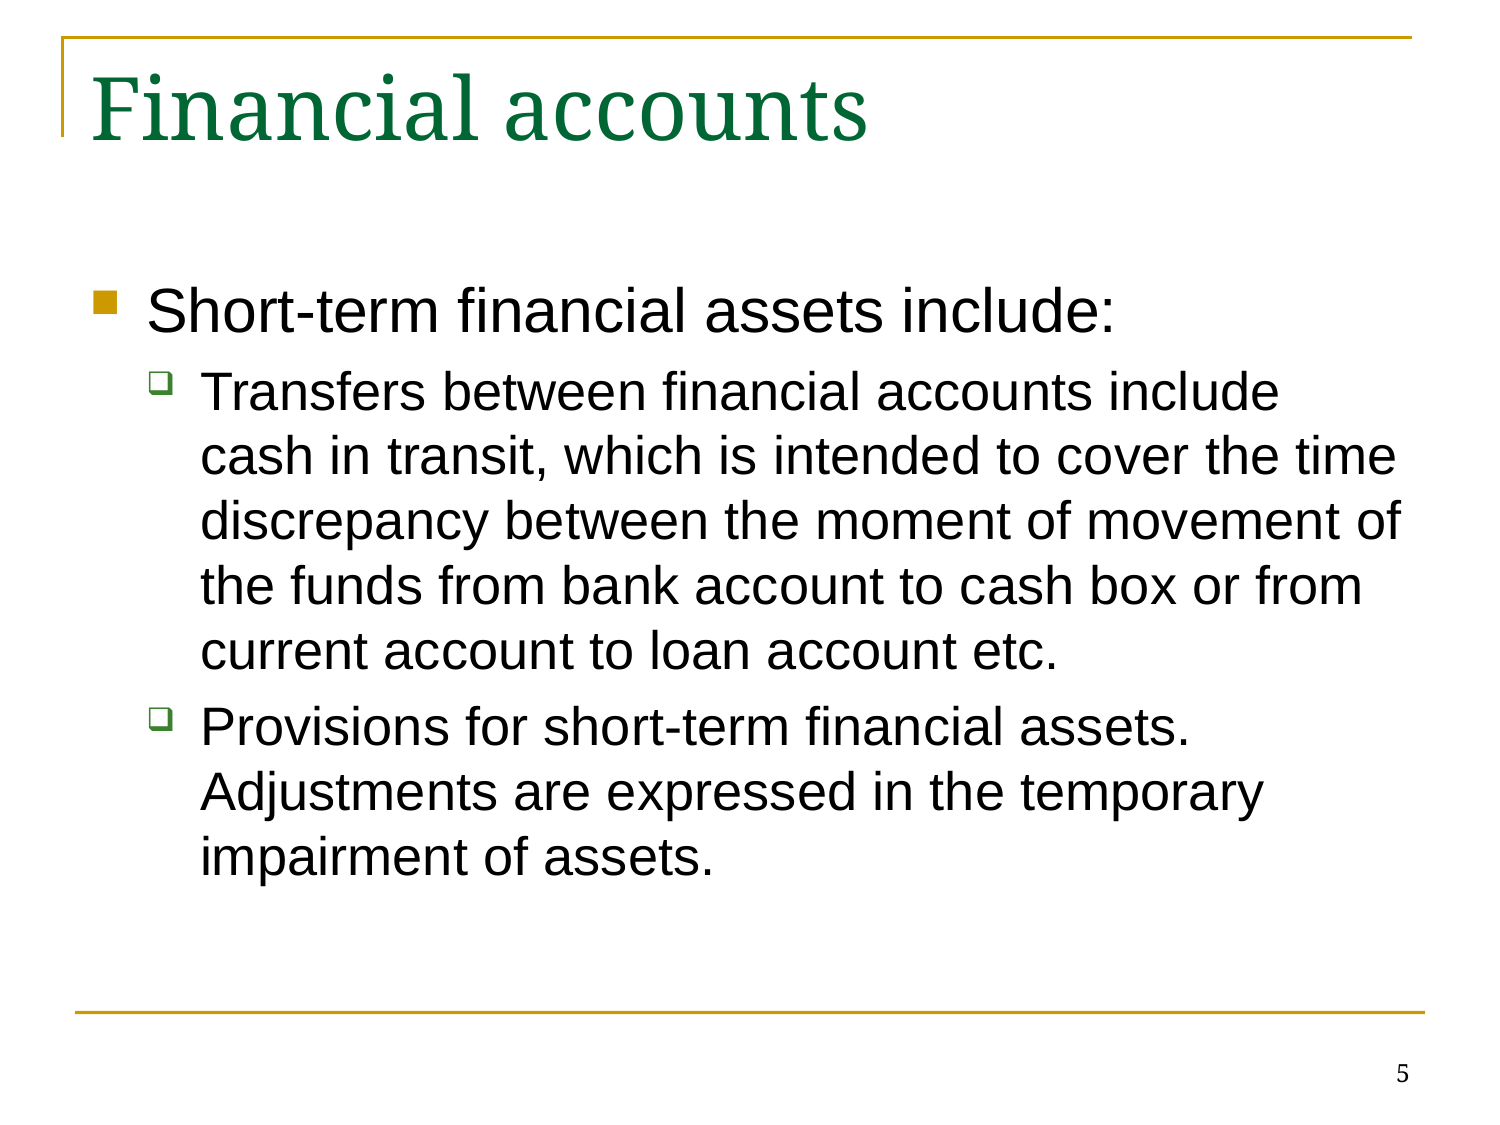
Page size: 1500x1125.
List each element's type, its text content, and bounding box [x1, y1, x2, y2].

title Financial accounts [74, 45, 1426, 233]
slide_number 5 [1074, 1023, 1426, 1100]
list Short-term financial assets include: Transfers between financial accounts include cash in transit, which is intended to cover the time discrepancy between the moment of movement of the funds from bank account to cash box or from current account to loan account etc. Provisions for short-term financial assets. Adjustments are expressed in the temporary impairment of assets. [74, 262, 1426, 1006]
